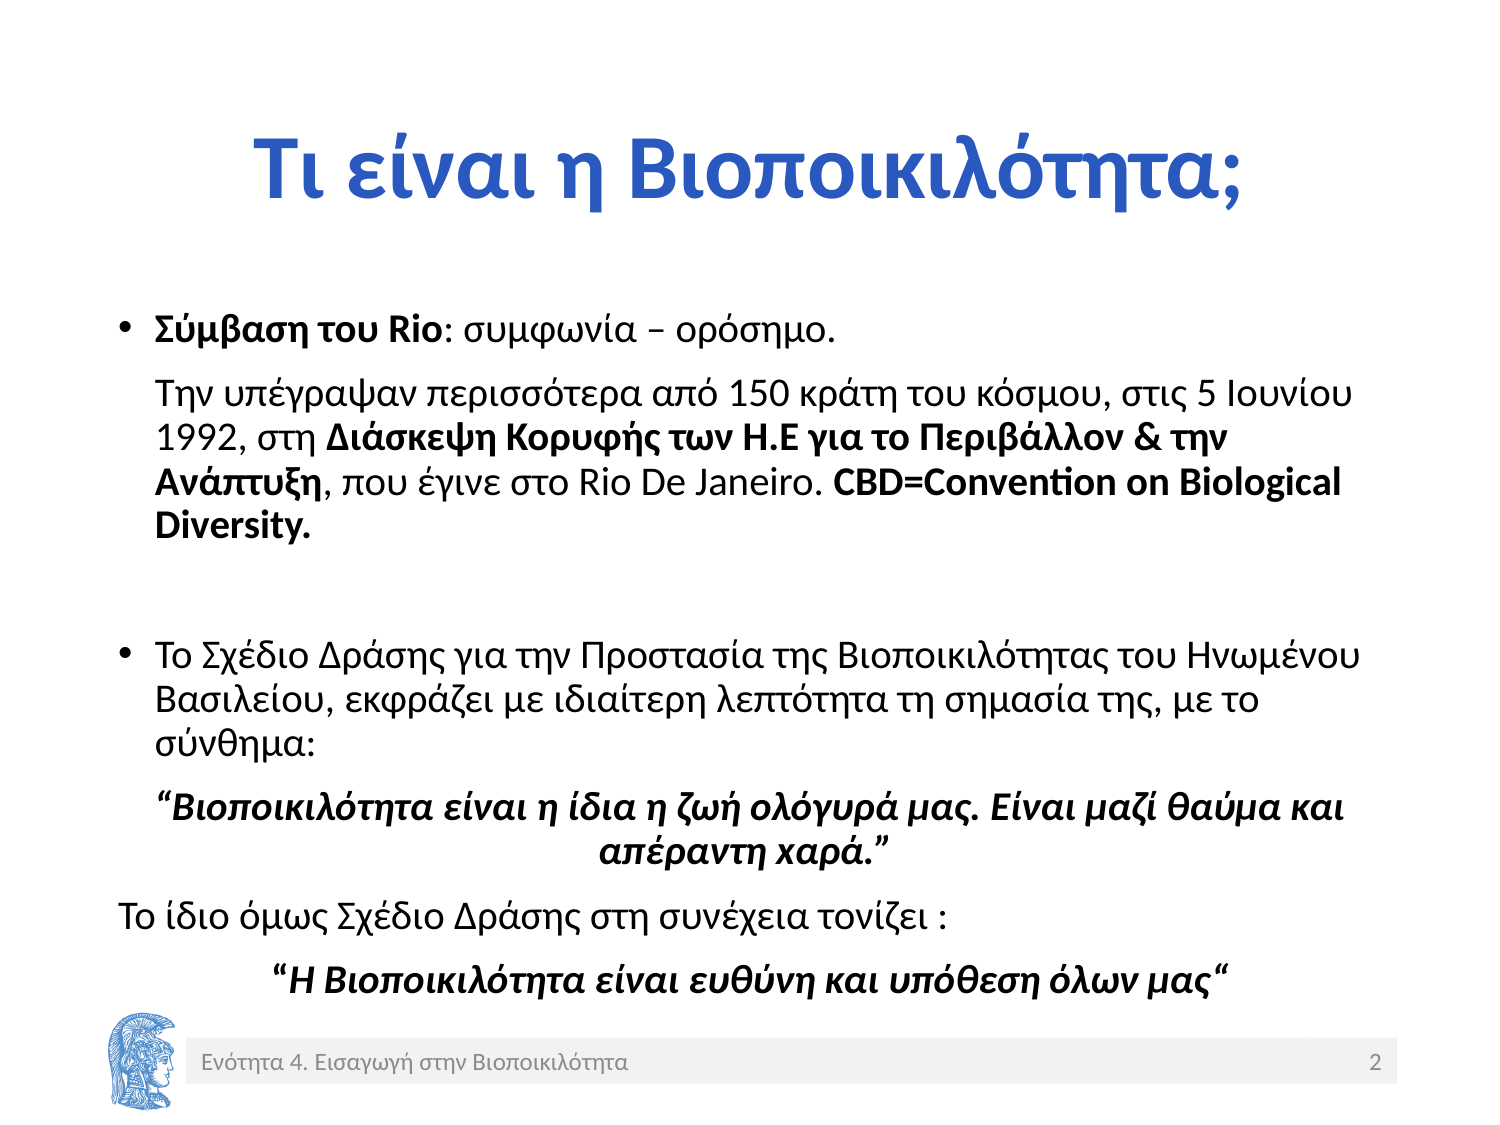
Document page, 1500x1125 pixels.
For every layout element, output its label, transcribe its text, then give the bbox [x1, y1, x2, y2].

slide_number 2 [1306, 1037, 1397, 1084]
list Σύμβαση του Rio: συμφωνία – ορόσημο. Την υπέγραψαν περισσότερα από 150 κράτη του κόσμου, στις 5 Ιουνίου 1992, στη Διάσκεψη Κορυφής των Η.Ε για το Περιβάλλον & την Ανάπτυξη, που έγινε στο Rio De Janeiro. CBD=Convention on Biological Diversity. Το Σχέδιο Δράσης για την Προστασία της Βιοποικιλότητας του Ηνωμένου Βασιλείου, εκφράζει με ιδιαίτερη λεπτότητα τη σημασία της, με το σύνθημα: “Βιοποικιλότητα είναι η ίδια η ζωή ολόγυρά μας. Είναι μαζί θαύμα και απέραντη xαρά.” Το ίδιο όμως Σχέδιο Δράσης στη συνέχεια τονίζει : “Η Βιοποικιλότητα είναι ευθύνη και υπόθεση όλων μας“ [103, 299, 1397, 1014]
picture [103, 1014, 186, 1114]
footer Ενότητα 4. Εισαγωγή στην Βιοποικιλότητα [186, 1037, 1306, 1084]
title Τι είναι η Βιοποικιλότητα; [103, 59, 1397, 278]
